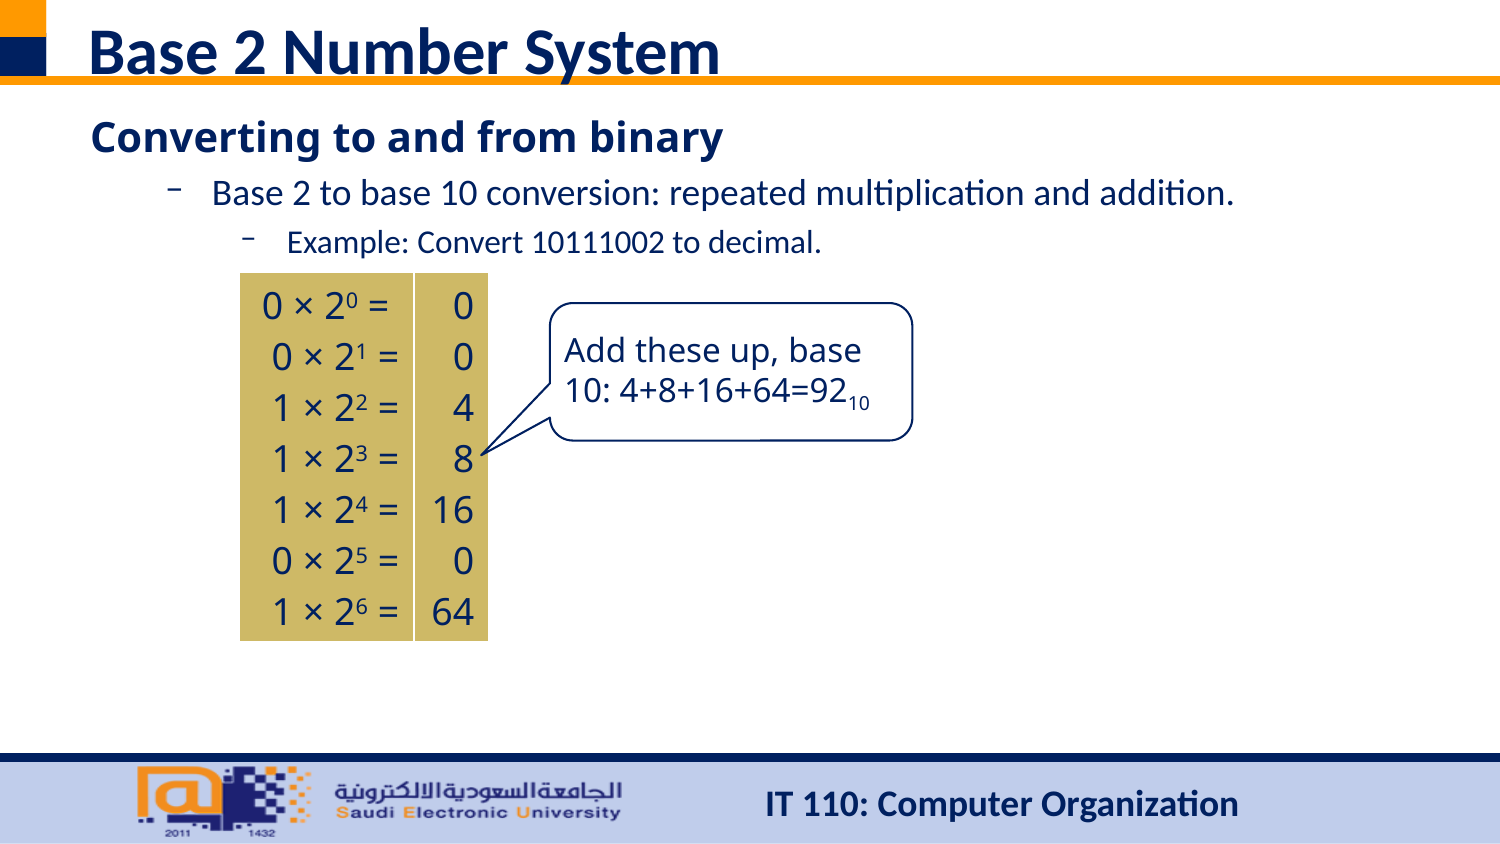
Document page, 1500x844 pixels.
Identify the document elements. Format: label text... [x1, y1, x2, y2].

list Converting to and from binary Base 2 to base 10 conversion: repeated multiplication and addition. Example: Convert 10111002 to decimal. [75, 103, 1425, 660]
text_box Add these up, base 10: 4+8+16+64=9210 [481, 303, 913, 456]
title Base 2 Number System [73, 0, 1427, 81]
picture [137, 766, 622, 837]
